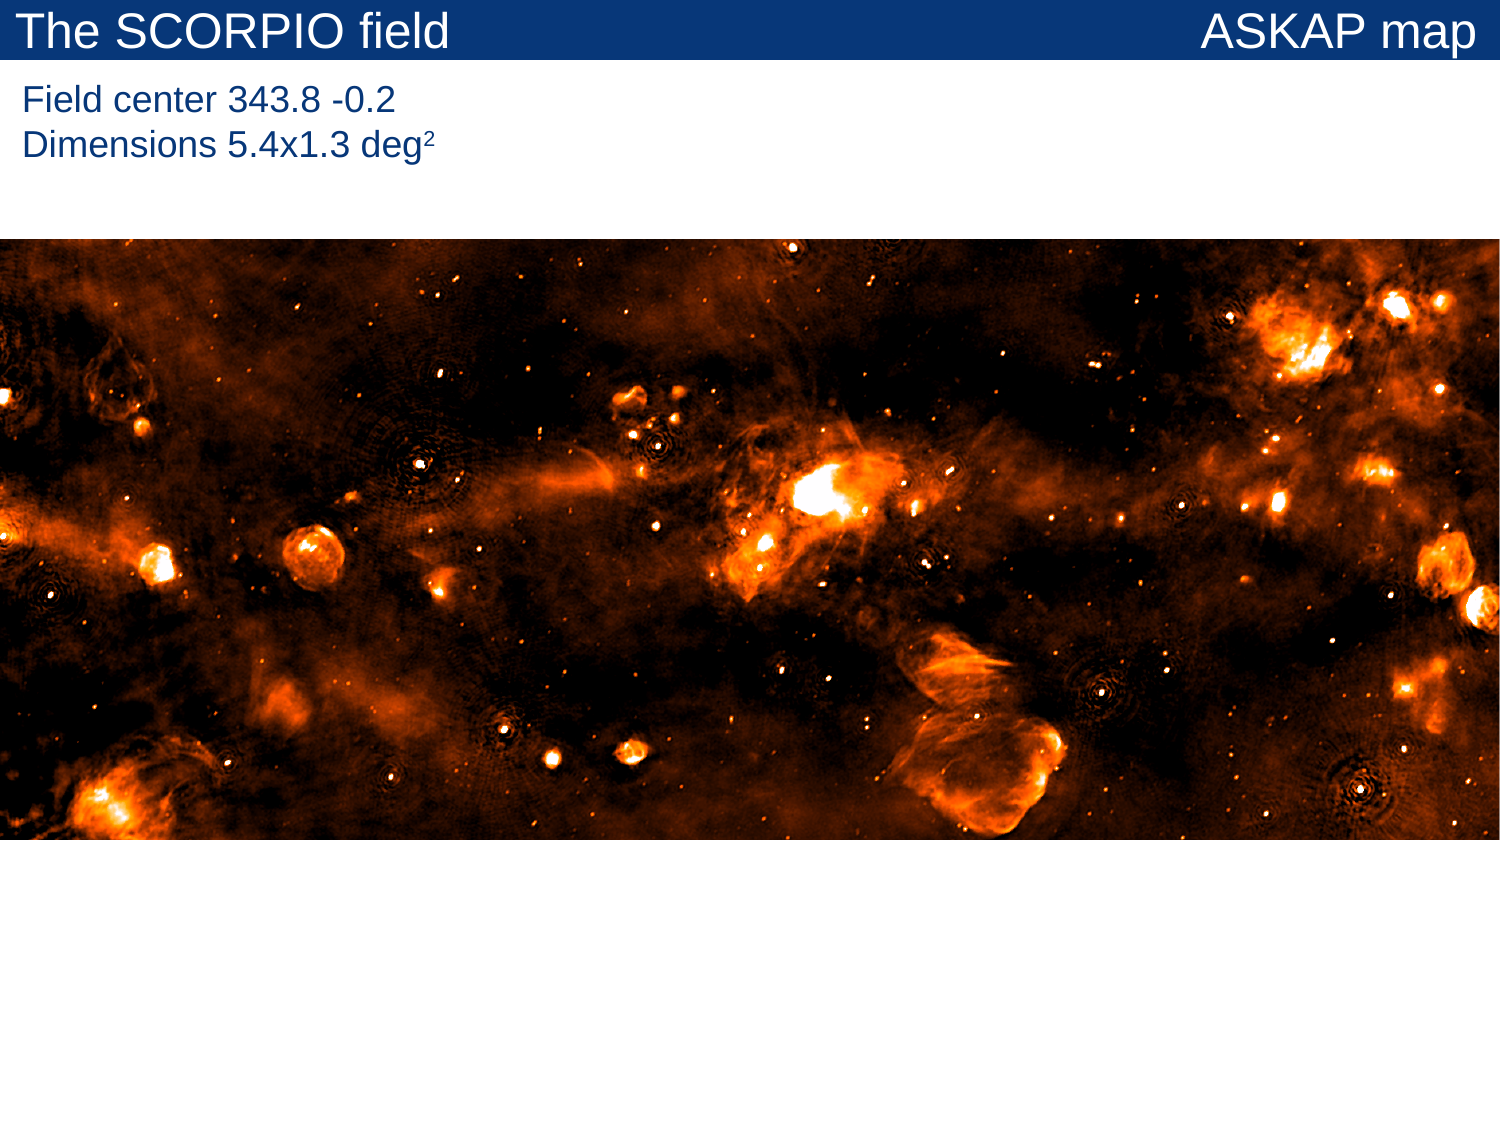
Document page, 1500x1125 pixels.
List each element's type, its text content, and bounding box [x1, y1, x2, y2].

text_box The SCORPIO field ASKAP map [0, 0, 1500, 67]
text_box Field center 343.8 -0.2 Dimensions 5.4x1.3 deg2 [7, 67, 451, 173]
picture [0, 239, 1500, 840]
